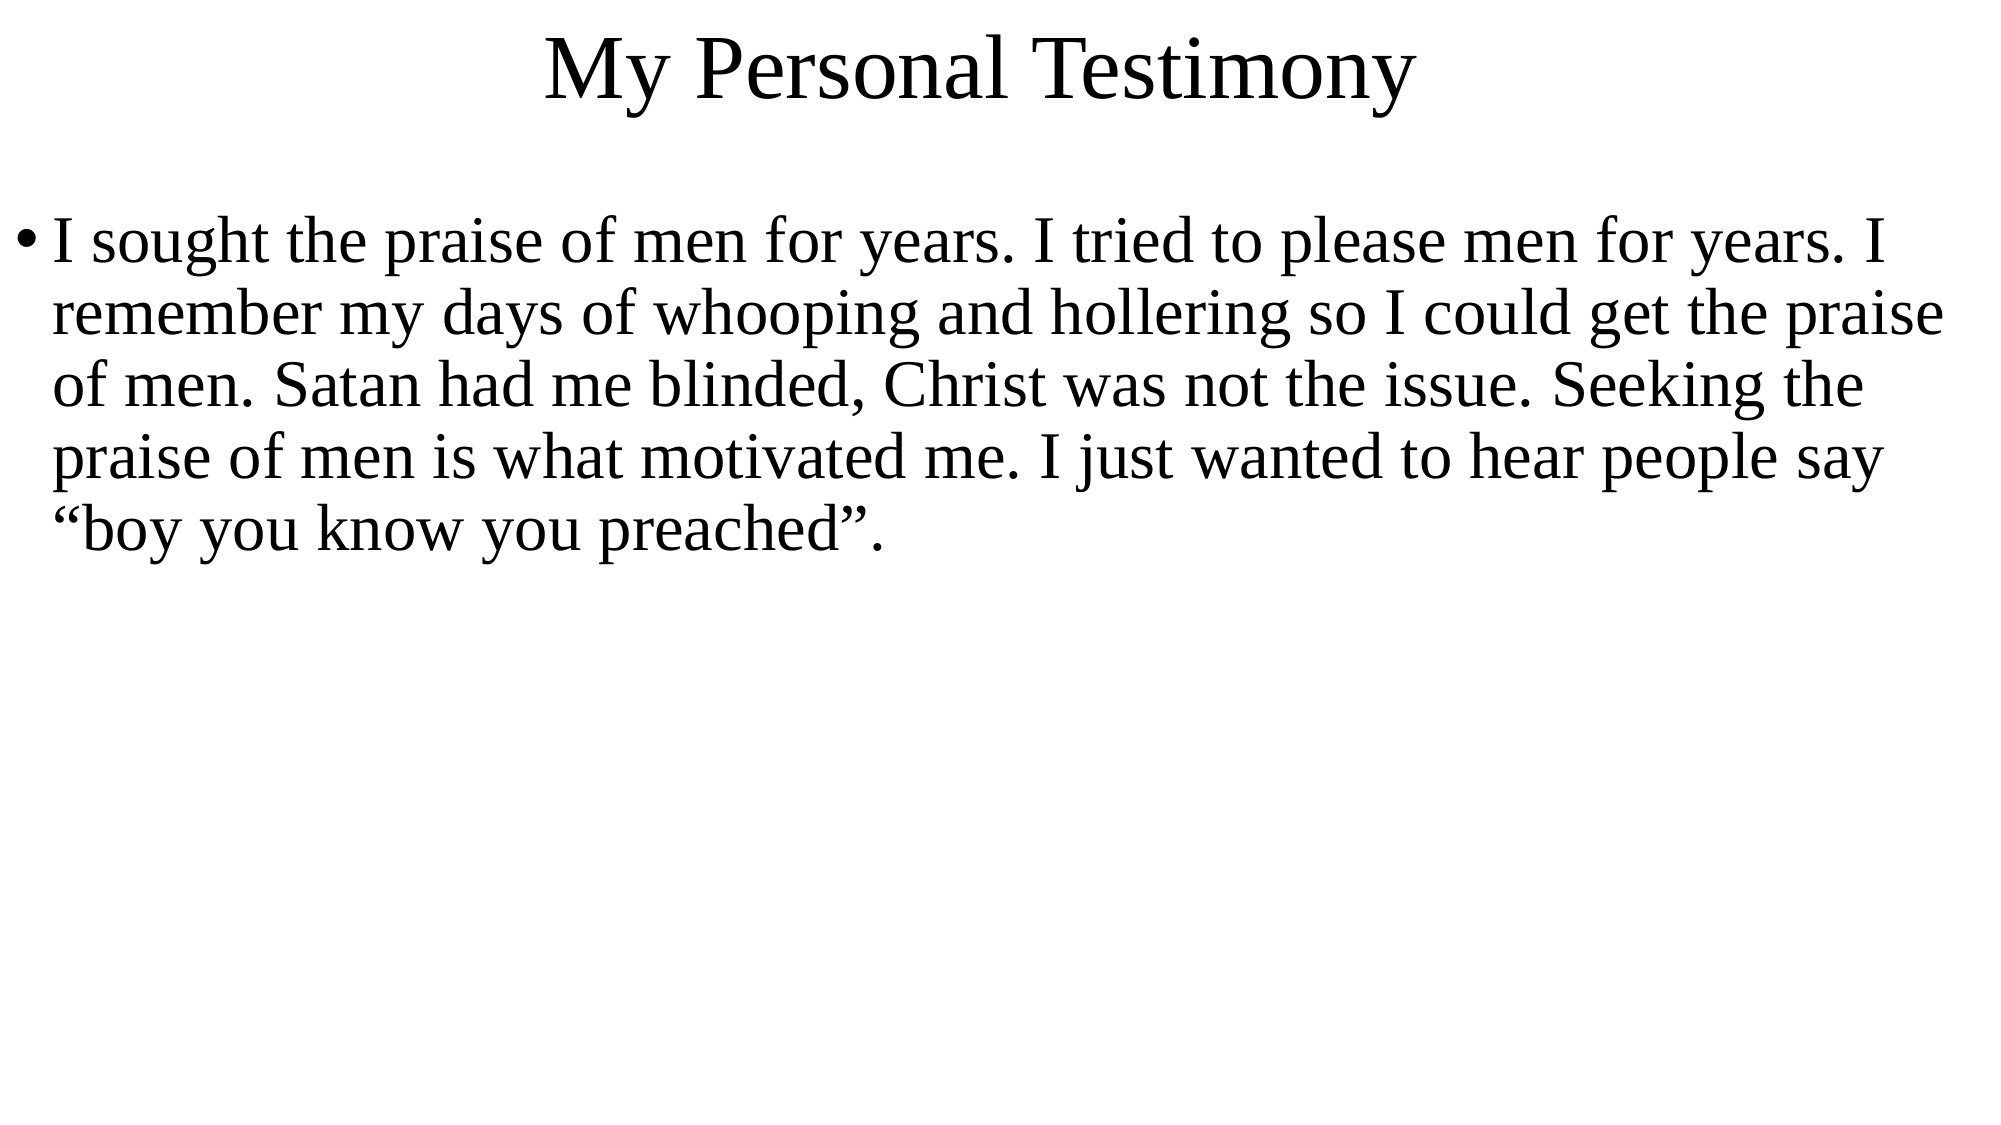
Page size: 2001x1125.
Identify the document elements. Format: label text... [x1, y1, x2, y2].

list I sought the praise of men for years. I tried to please men for years. I remember my days of whooping and hollering so I could get the praise of men. Satan had me blinded, Christ was not the issue. Seeking the praise of men is what motivated me. I just wanted to hear people say “boy you know you preached”. [0, 197, 2000, 1125]
title My Personal Testimony [0, 0, 1973, 138]
